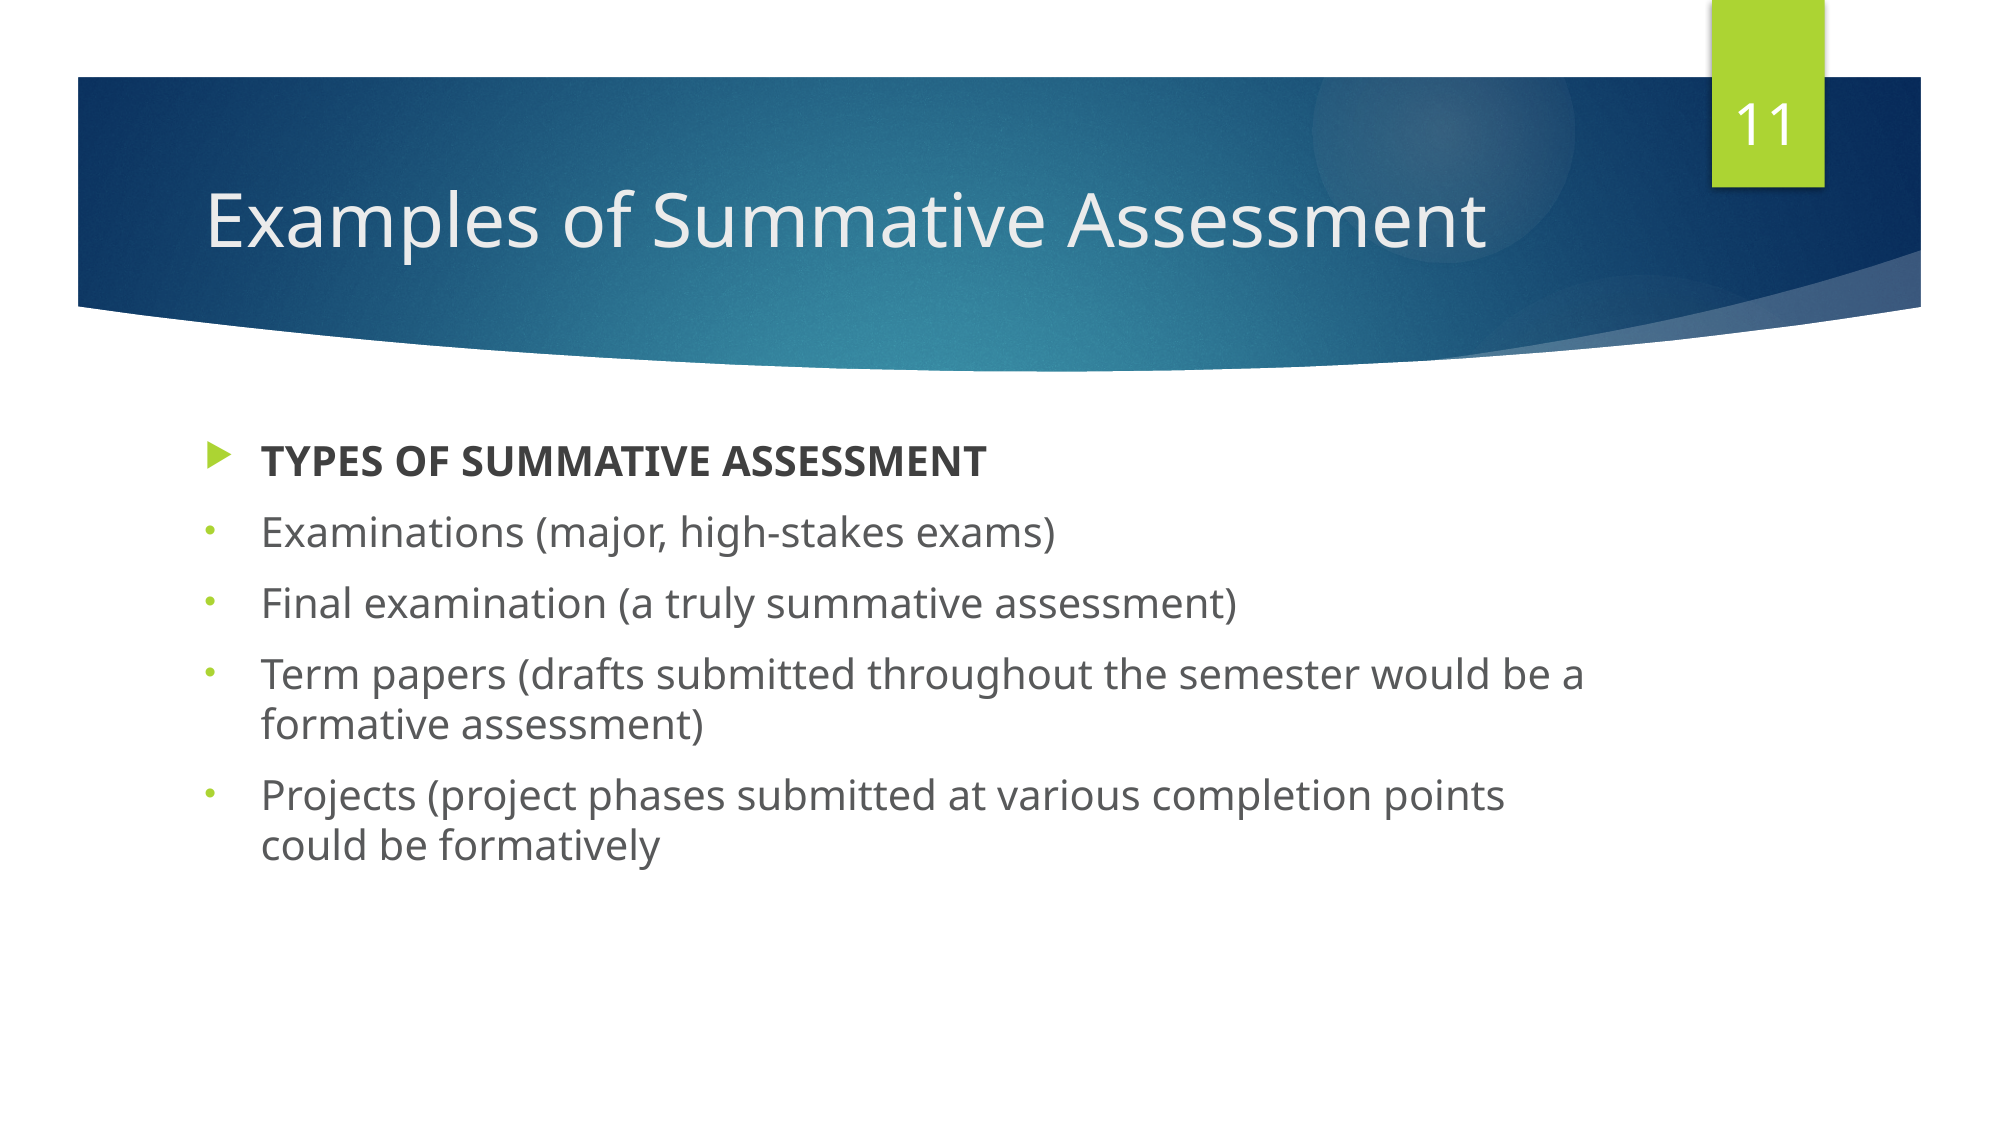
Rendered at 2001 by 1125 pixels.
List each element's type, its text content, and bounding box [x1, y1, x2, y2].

list TYPES OF SUMMATIVE ASSESSMENT Examinations (major, high-stakes exams) Final examination (a truly summative assessment) Term papers (drafts submitted throughout the semester would be a formative assessment) Projects (project phases submitted at various completion points could be formatively [189, 427, 1627, 988]
slide_number 11 [1698, 48, 1836, 175]
title Examples of Summative Assessment [189, 159, 1627, 276]
